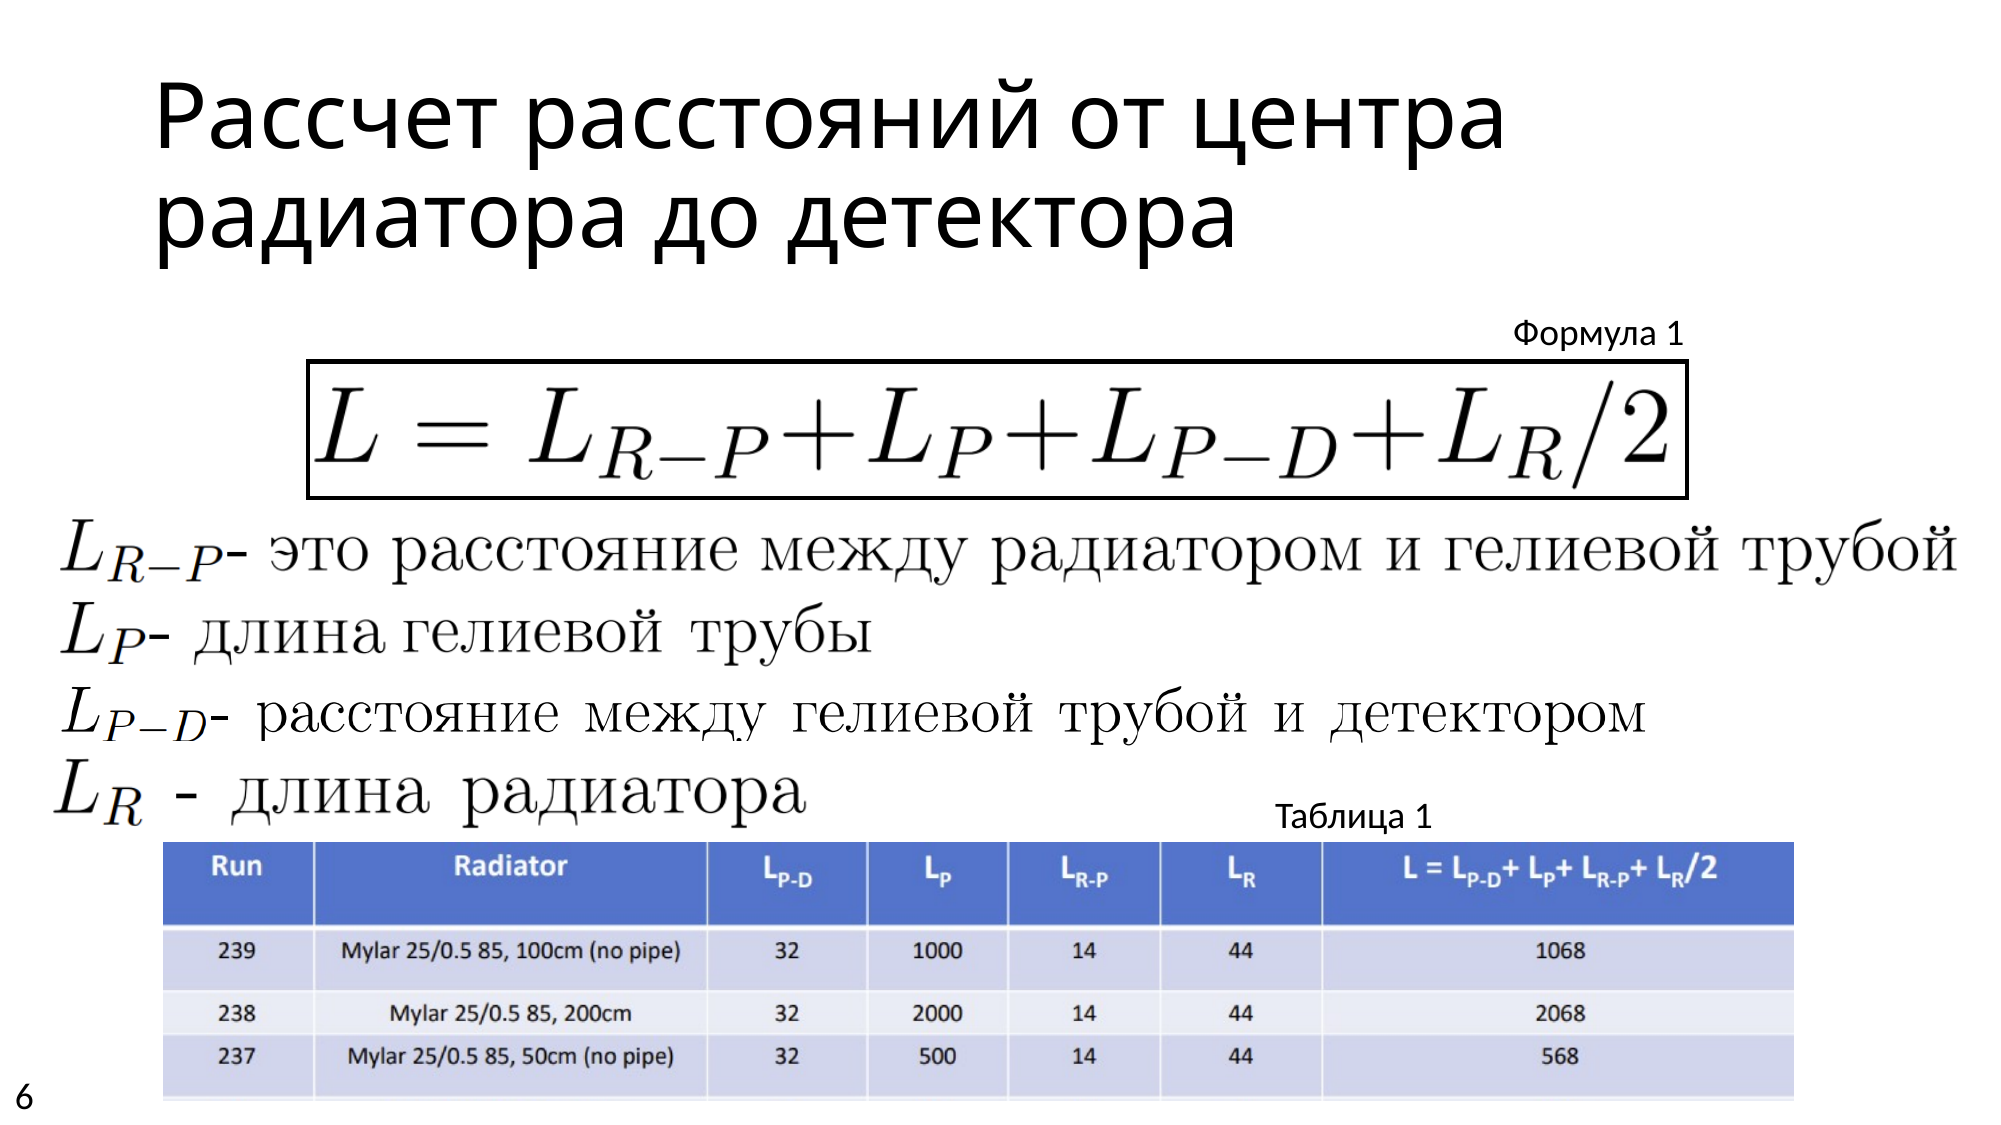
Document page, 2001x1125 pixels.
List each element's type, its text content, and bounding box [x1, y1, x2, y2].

picture [312, 360, 1676, 493]
text_box [1676, 361, 1689, 499]
text_box Таблица 1 [1260, 783, 1711, 838]
picture [159, 838, 1798, 1101]
text_box Рассчет расстояний от центра радиатора до детектора [137, 59, 1863, 278]
text_box 6 [0, 1064, 48, 1125]
text_box [306, 359, 313, 499]
picture [51, 501, 1963, 835]
text_box Формула 1 [1498, 300, 1949, 361]
